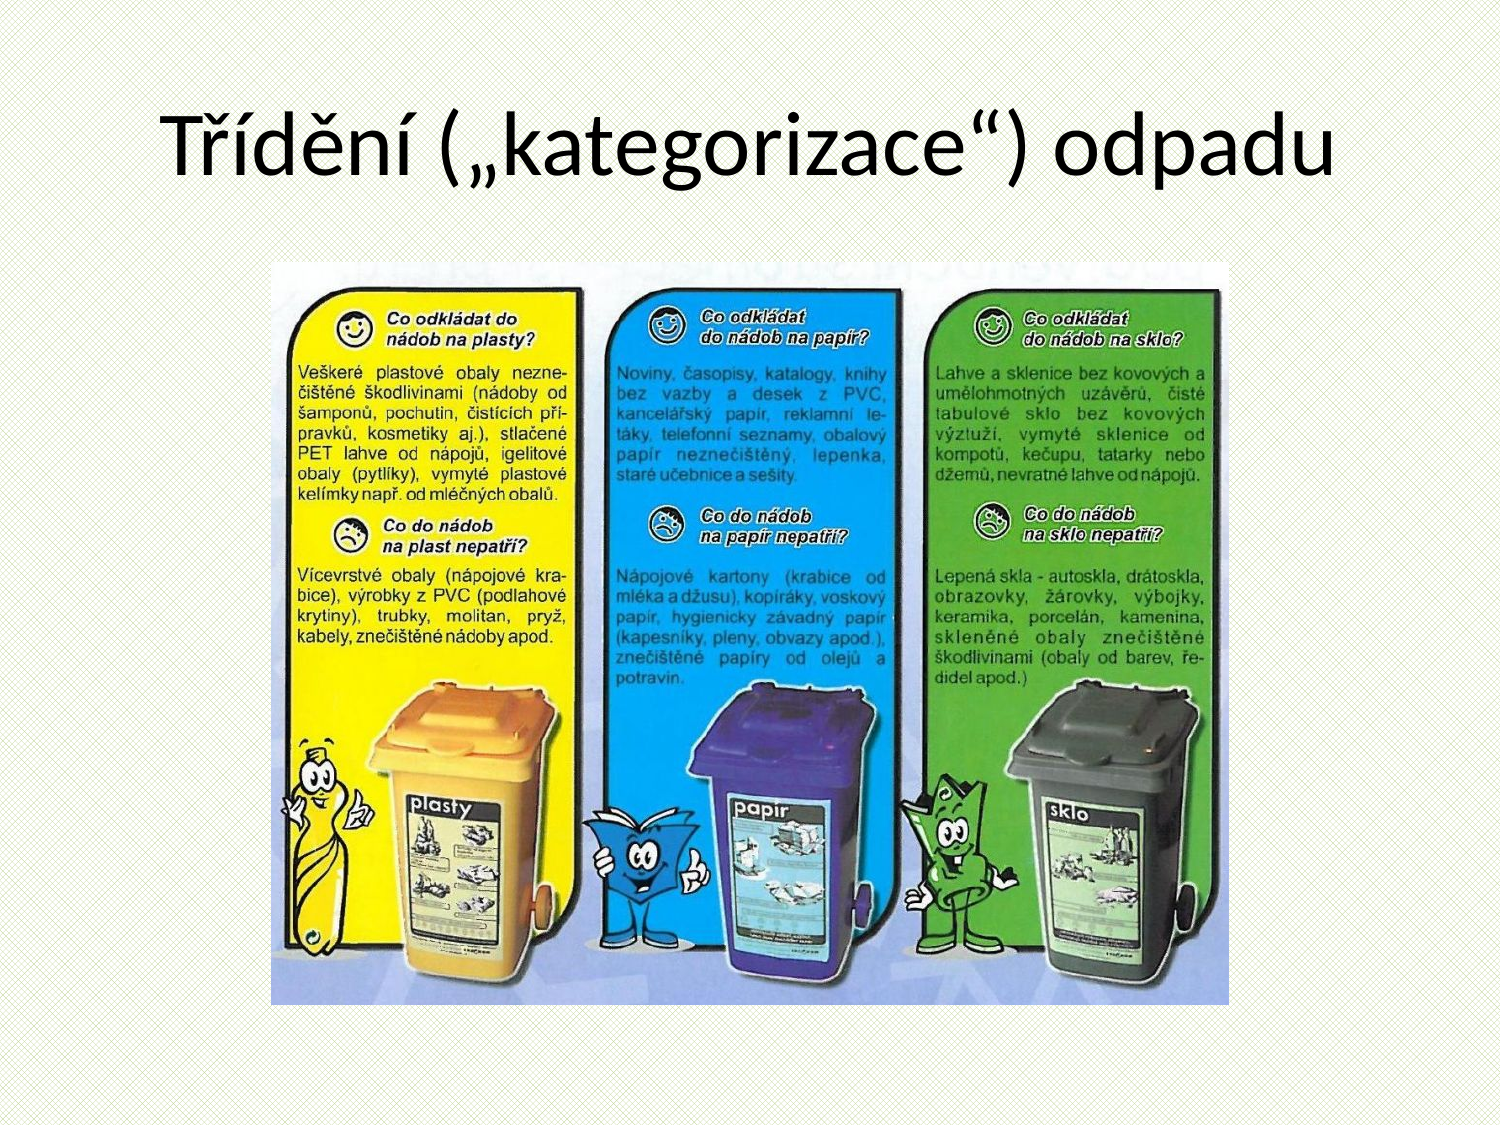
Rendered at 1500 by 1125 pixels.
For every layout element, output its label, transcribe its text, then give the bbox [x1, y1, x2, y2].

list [270, 262, 1230, 1006]
title Třídění („kategorizace“) odpadu [74, 44, 1426, 233]
